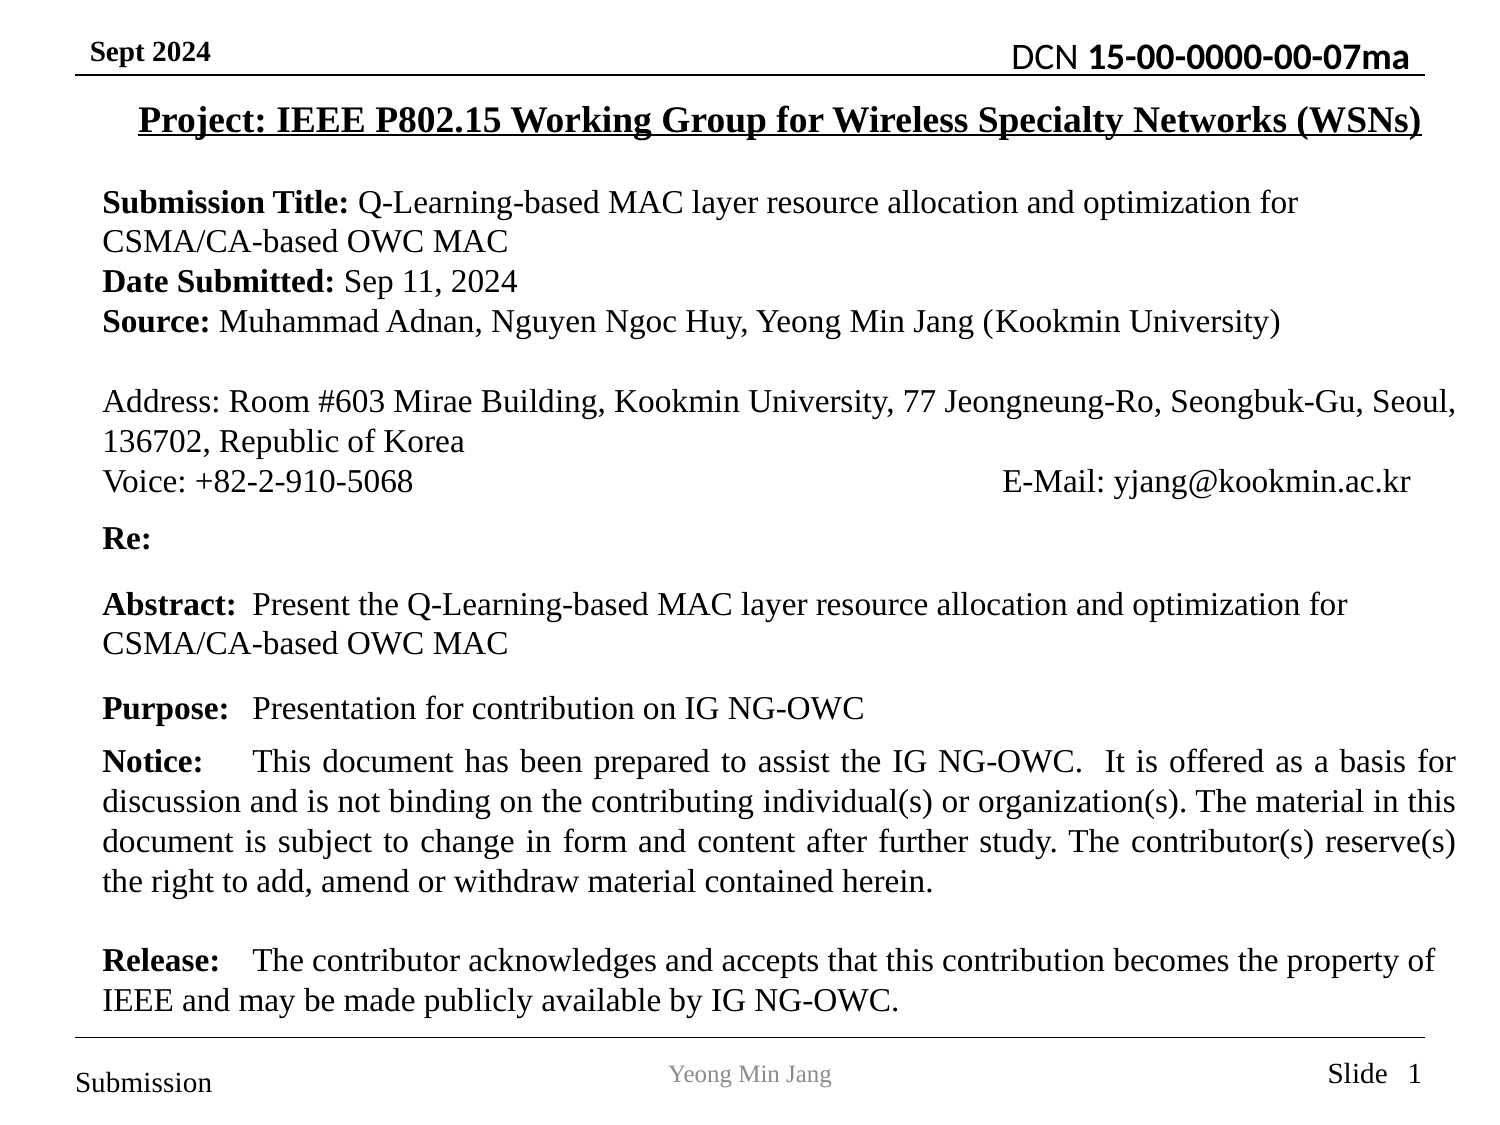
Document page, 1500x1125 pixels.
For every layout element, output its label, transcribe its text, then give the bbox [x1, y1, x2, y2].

text_box [92, 53, 593, 115]
text_box Project: IEEE P802.15 Working Group for Wireless Specialty Networks (WSNs) Submission Title: Q-Learning-based MAC layer resource allocation and optimization for CSMA/CA-based OWC MAC Date Submitted: Sep 11, 2024 Source: Muhammad Adnan, Nguyen Ngoc Huy, Yeong Min Jang (Kookmin University) Address: Room #603 Mirae Building, Kookmin University, 77 Jeongneung-Ro, Seongbuk-Gu, Seoul, 136702, Republic of Korea Voice: +82-2-910-5068 E-Mail: yjang@kookmin.ac.kr Re: Abstract: Present the Q-Learning-based MAC layer resource allocation and optimization for CSMA/CA-based OWC MAC Purpose: Presentation for contribution on IG NG-OWC Notice: This document has been prepared to assist the IG NG-OWC. It is offered as a basis for discussion and is not binding on the contributing individual(s) or organization(s). The material in this document is subject to change in form and content after further study. The contributor(s) reserve(s) the right to add, amend or withdraw material contained herein. Release: The contributor acknowledges and accepts that this contribution becomes the property of IEEE and may be made publicly available by IG NG-OWC. [87, 87, 1474, 1026]
text_box [171, 45, 672, 106]
text_box [1098, 43, 1500, 104]
